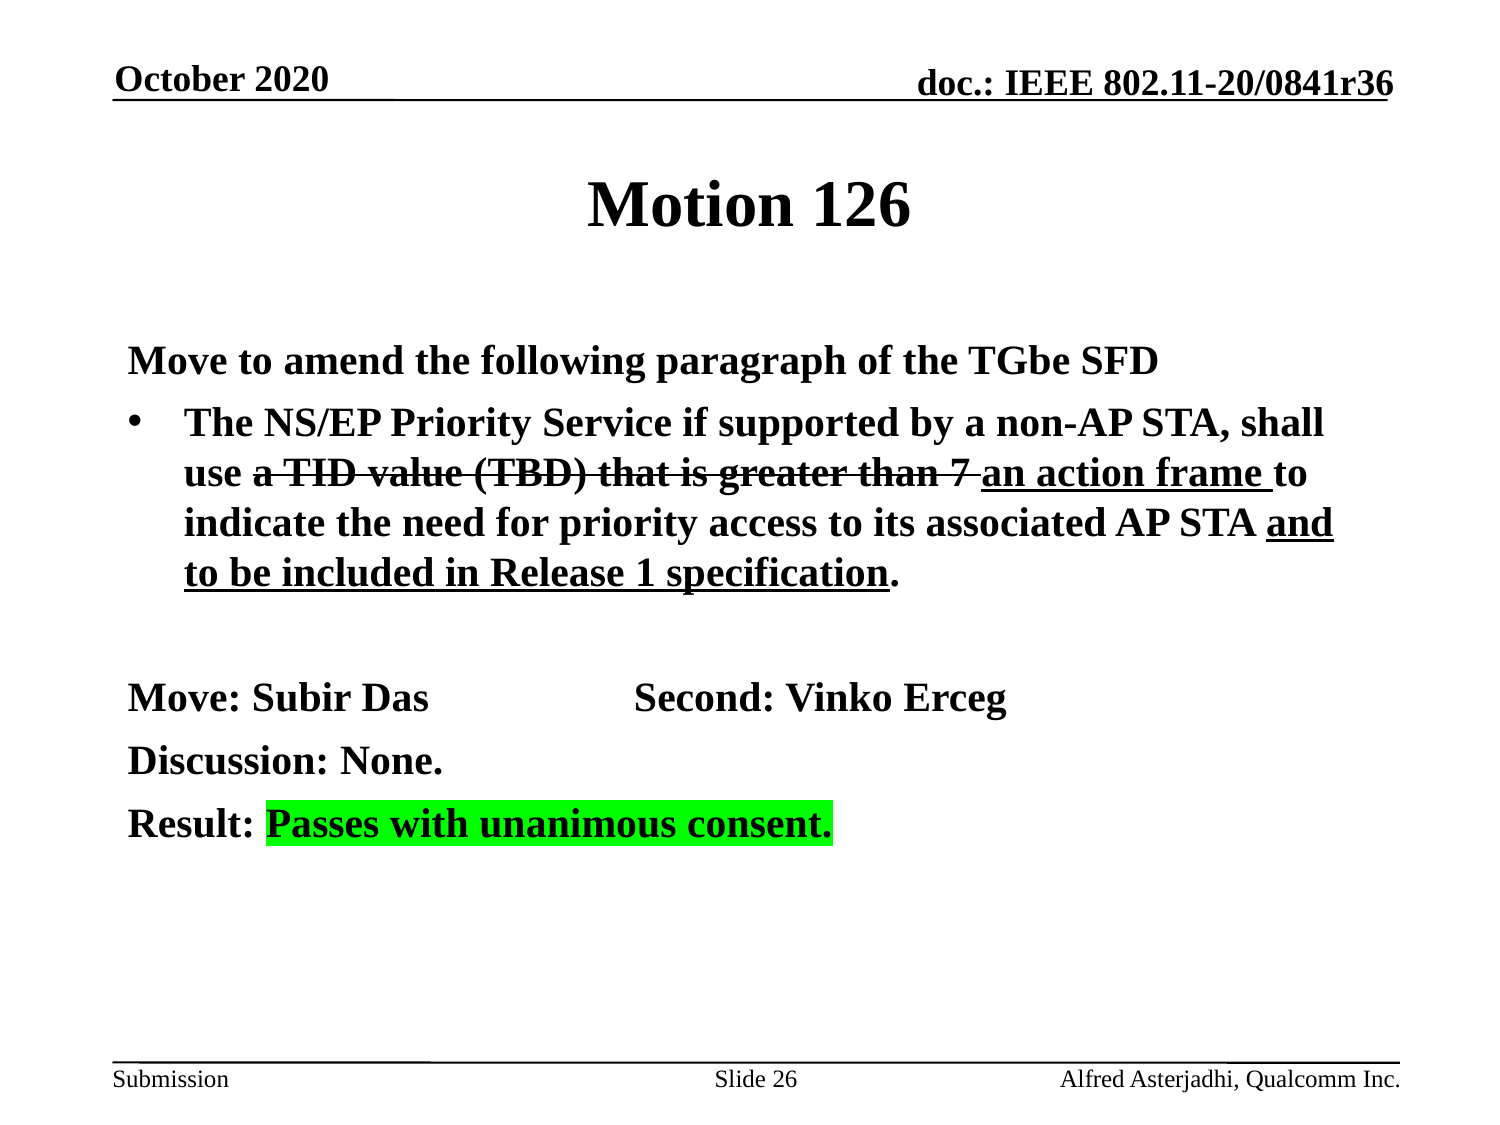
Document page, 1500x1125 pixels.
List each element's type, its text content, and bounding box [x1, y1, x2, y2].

slide_number Slide 26 [712, 1061, 800, 1123]
title Motion 126 [112, 112, 1388, 288]
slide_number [114, 54, 423, 100]
footer Alfred Asterjadhi, Qualcomm Inc. [878, 1061, 1402, 1093]
list Move to amend the following paragraph of the TGbe SFD The NS/EP Priority Service if supported by a non-AP STA, shall use a TID value (TBD) that is greater than 7 an action frame to indicate the need for priority access to its associated AP STA and to be included in Release 1 specification. Move: Subir Das Second: Vinko Erceg Discussion: None. Result: Passes with unanimous consent. [112, 324, 1388, 1000]
